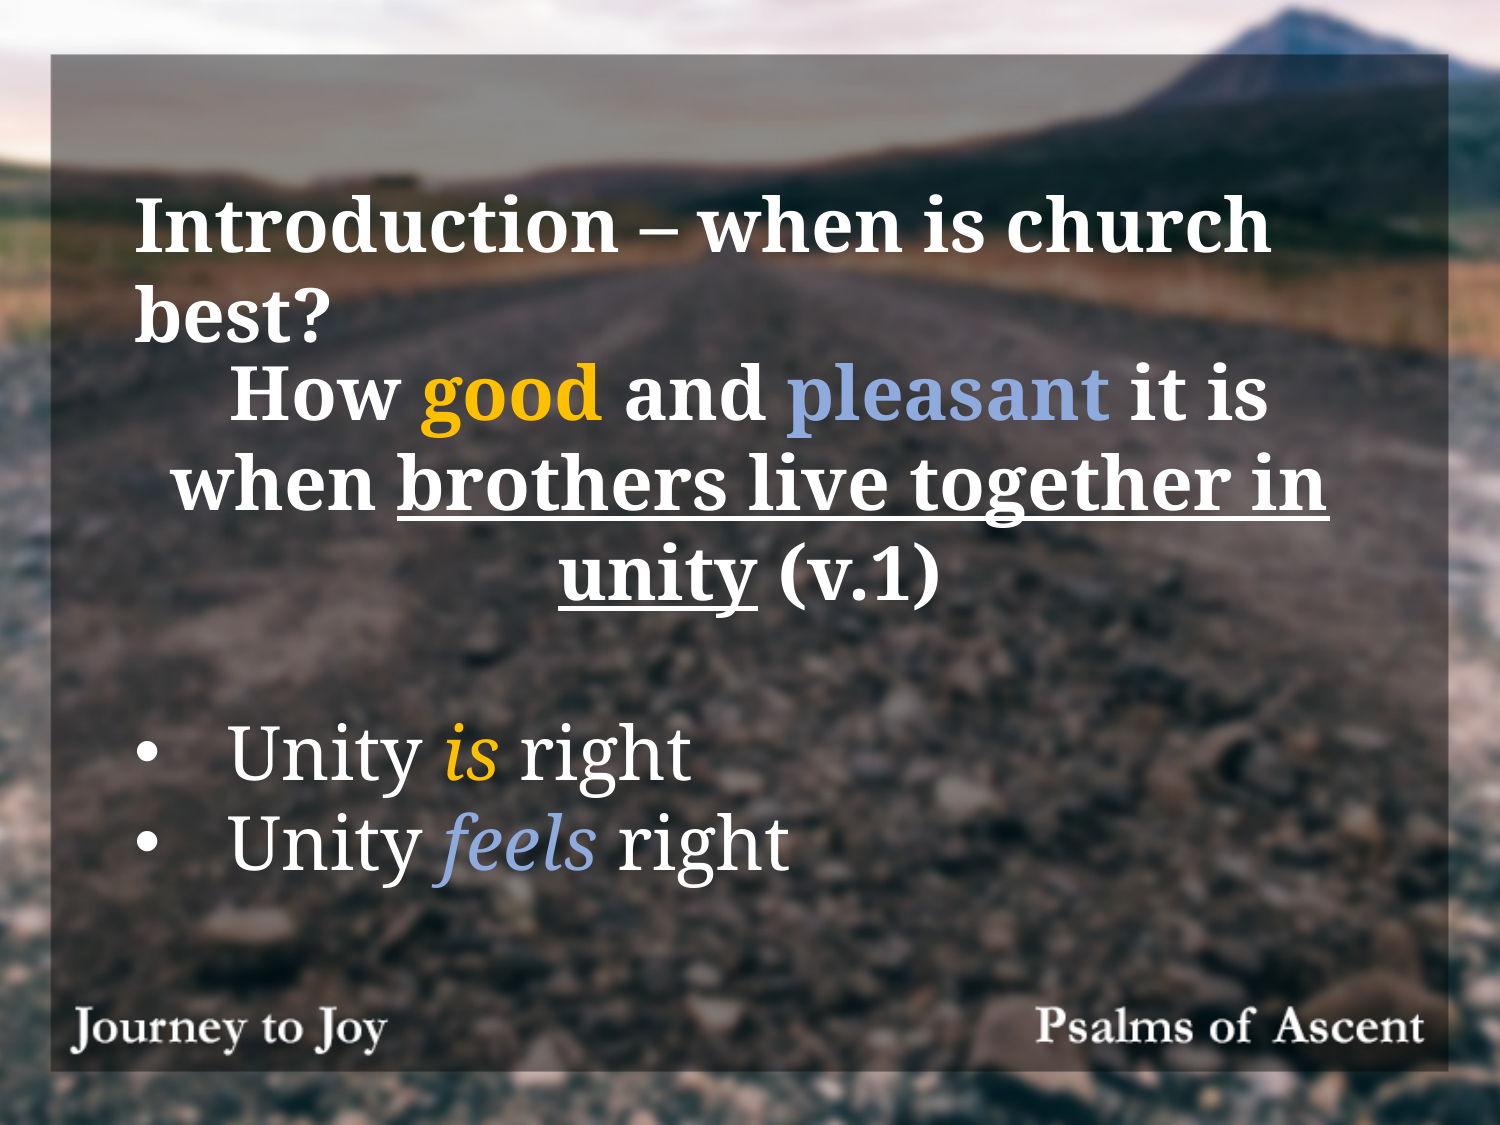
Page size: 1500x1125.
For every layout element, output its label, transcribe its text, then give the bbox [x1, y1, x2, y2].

text_box How good and pleasant it is when brothers live together in unity (v.1) Unity is right Unity feels right [119, 337, 1381, 893]
picture [0, 0, 1500, 1125]
text_box Introduction – when is church best? [119, 169, 1381, 337]
